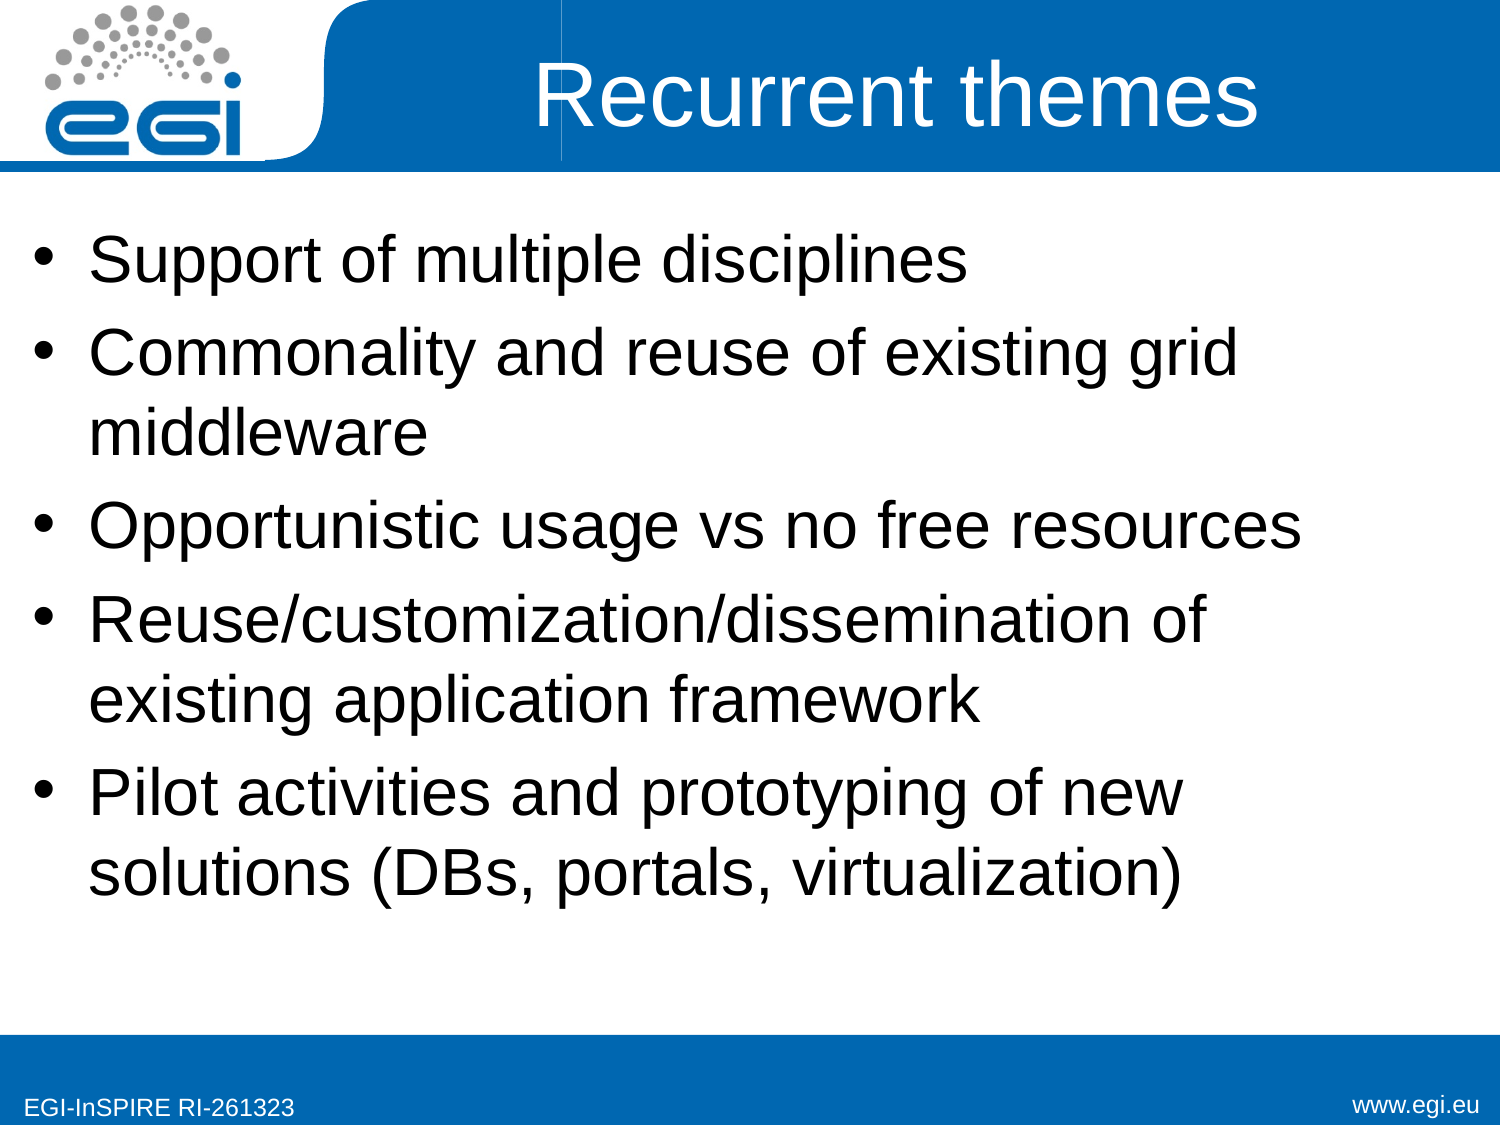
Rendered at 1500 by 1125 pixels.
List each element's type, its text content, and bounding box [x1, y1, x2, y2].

picture [0, 0, 265, 161]
title Recurrent themes [348, 19, 1471, 161]
list Support of multiple disciplines Commonality and reuse of existing grid middleware Opportunistic usage vs no free resources Reuse/customization/dissemination of existing application framework Pilot activities and prototyping of new solutions (DBs, portals, virtualization) [17, 208, 1425, 975]
